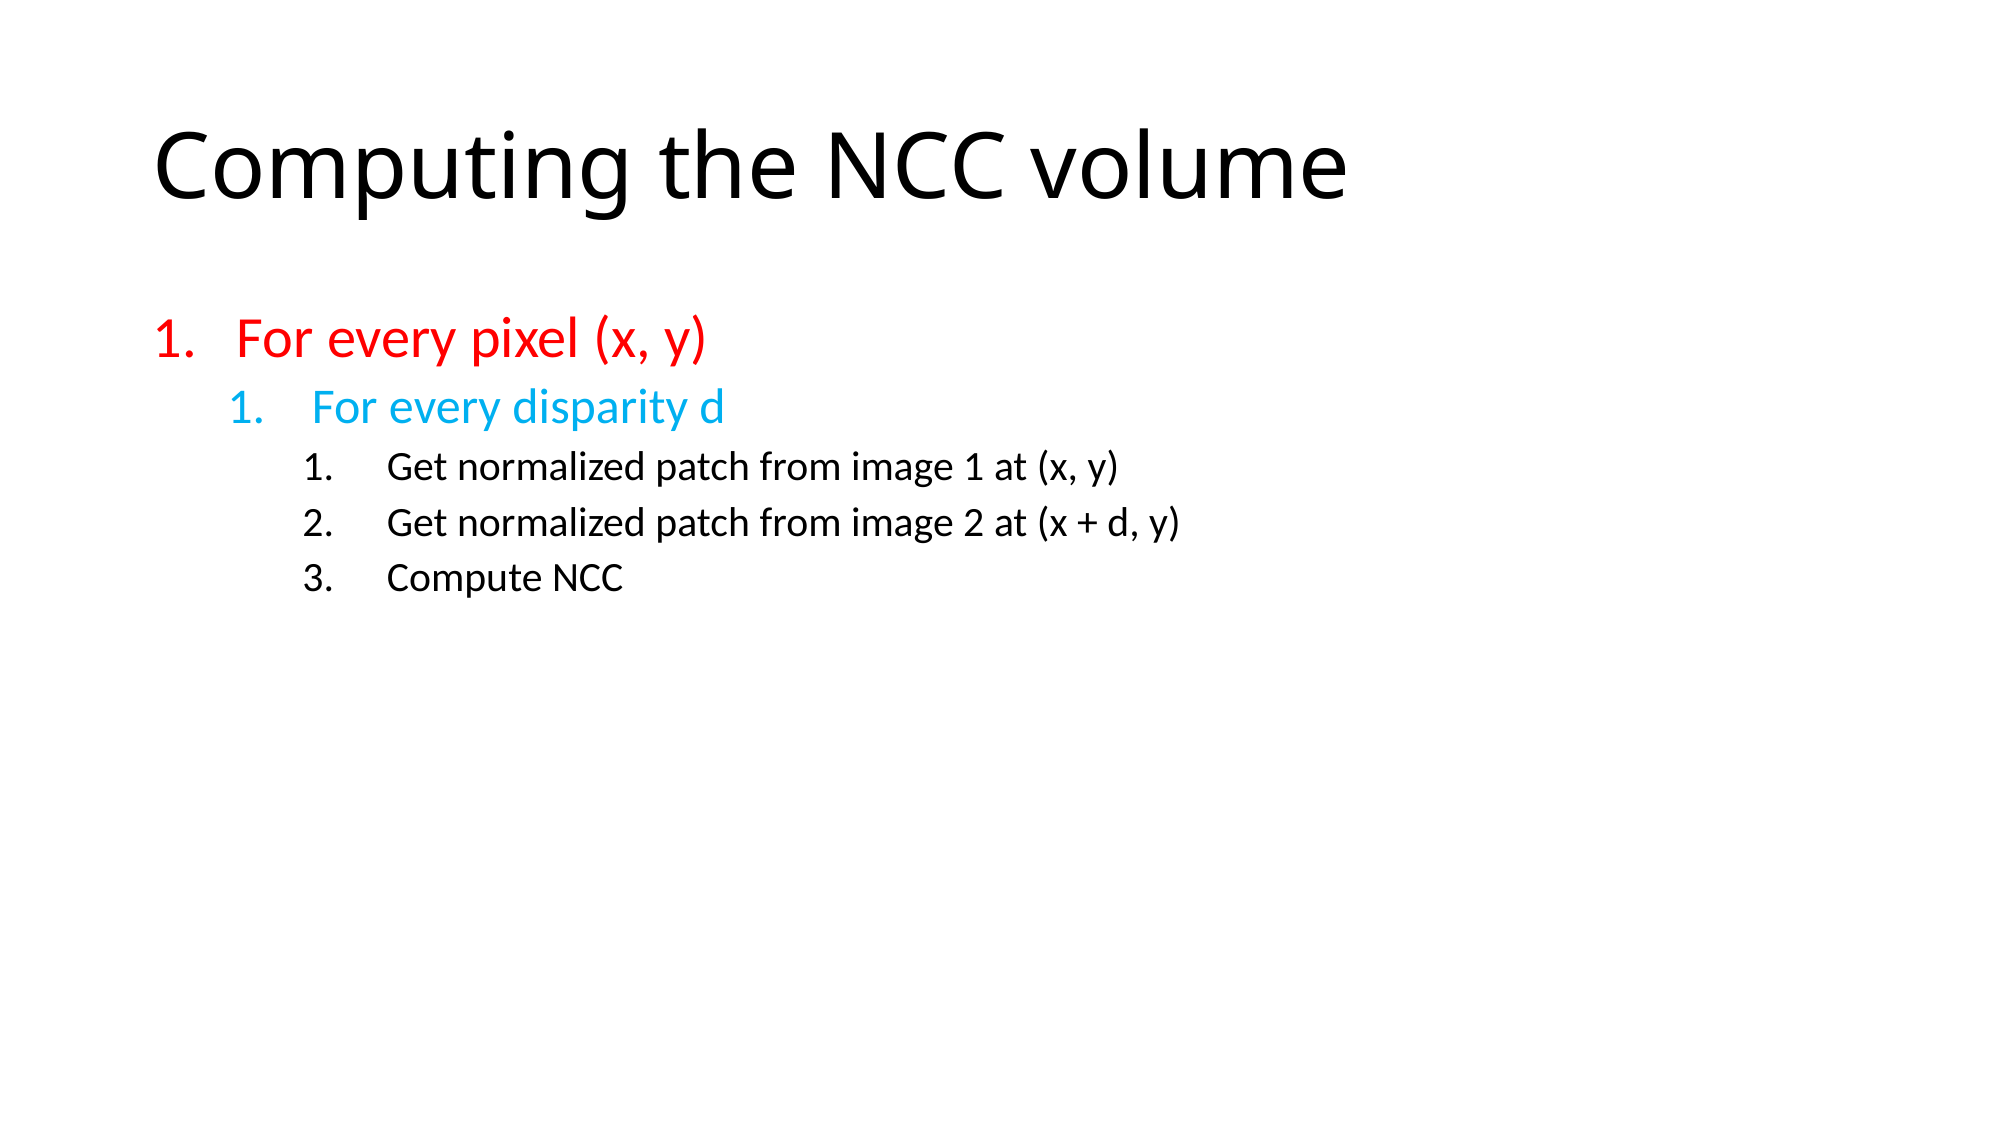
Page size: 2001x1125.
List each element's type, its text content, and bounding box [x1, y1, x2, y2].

title Computing the NCC volume [137, 59, 1863, 278]
list For every pixel (x, y) For every disparity d Get normalized patch from image 1 at (x, y) Get normalized patch from image 2 at (x + d, y) Compute NCC [137, 299, 1863, 1014]
